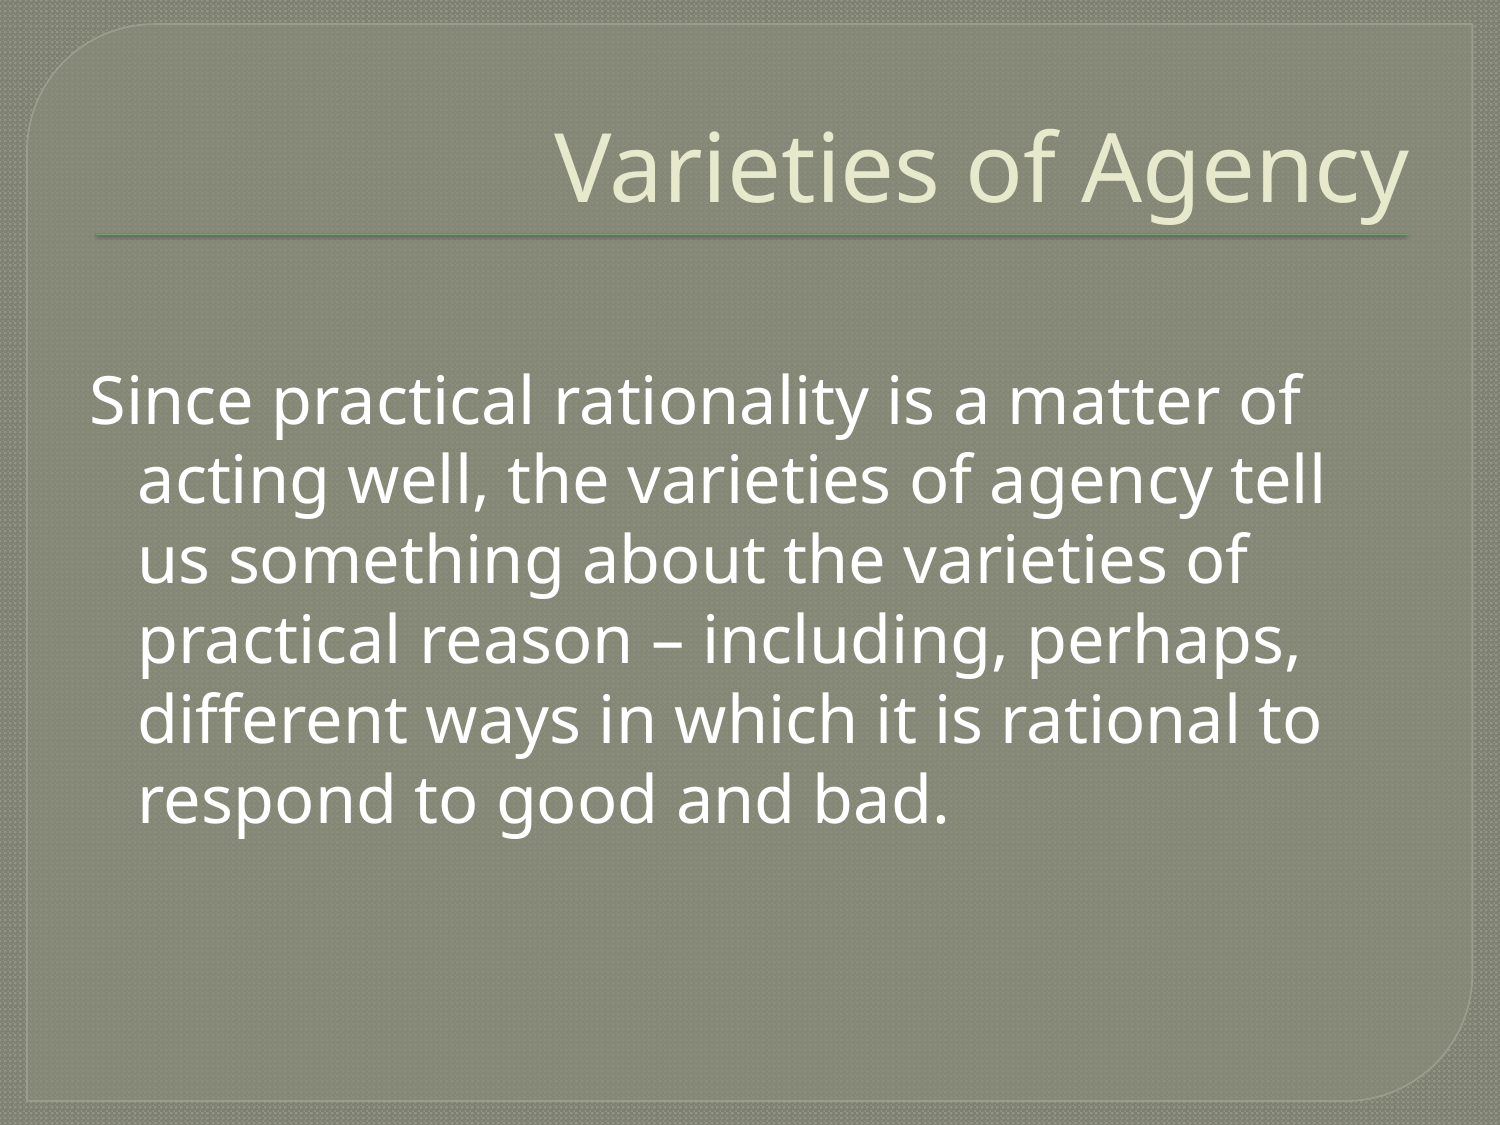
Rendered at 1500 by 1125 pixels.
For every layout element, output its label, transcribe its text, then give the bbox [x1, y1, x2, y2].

list Since practical rationality is a matter of acting well, the varieties of agency tell us something about the varieties of practical reason – including, perhaps, different ways in which it is rational to respond to good and bad. [75, 270, 1425, 1013]
title Varieties of Agency [75, 41, 1425, 230]
